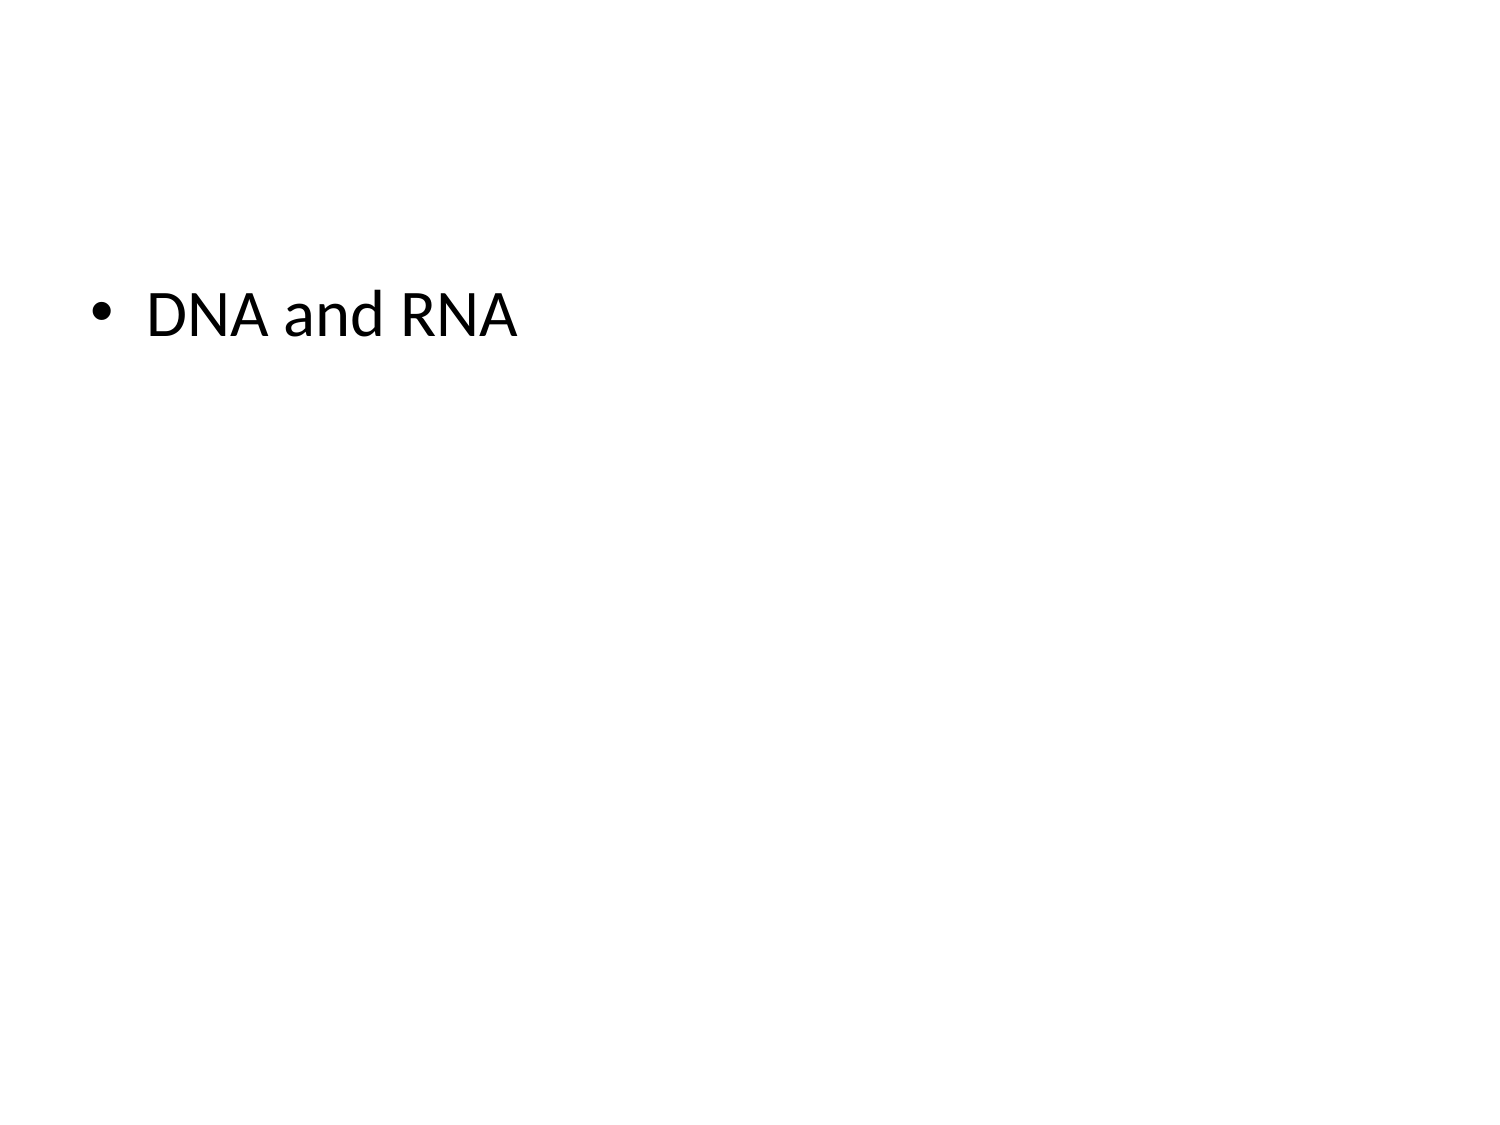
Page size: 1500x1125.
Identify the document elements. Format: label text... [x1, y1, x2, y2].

list DNA and RNA [75, 262, 1425, 1005]
